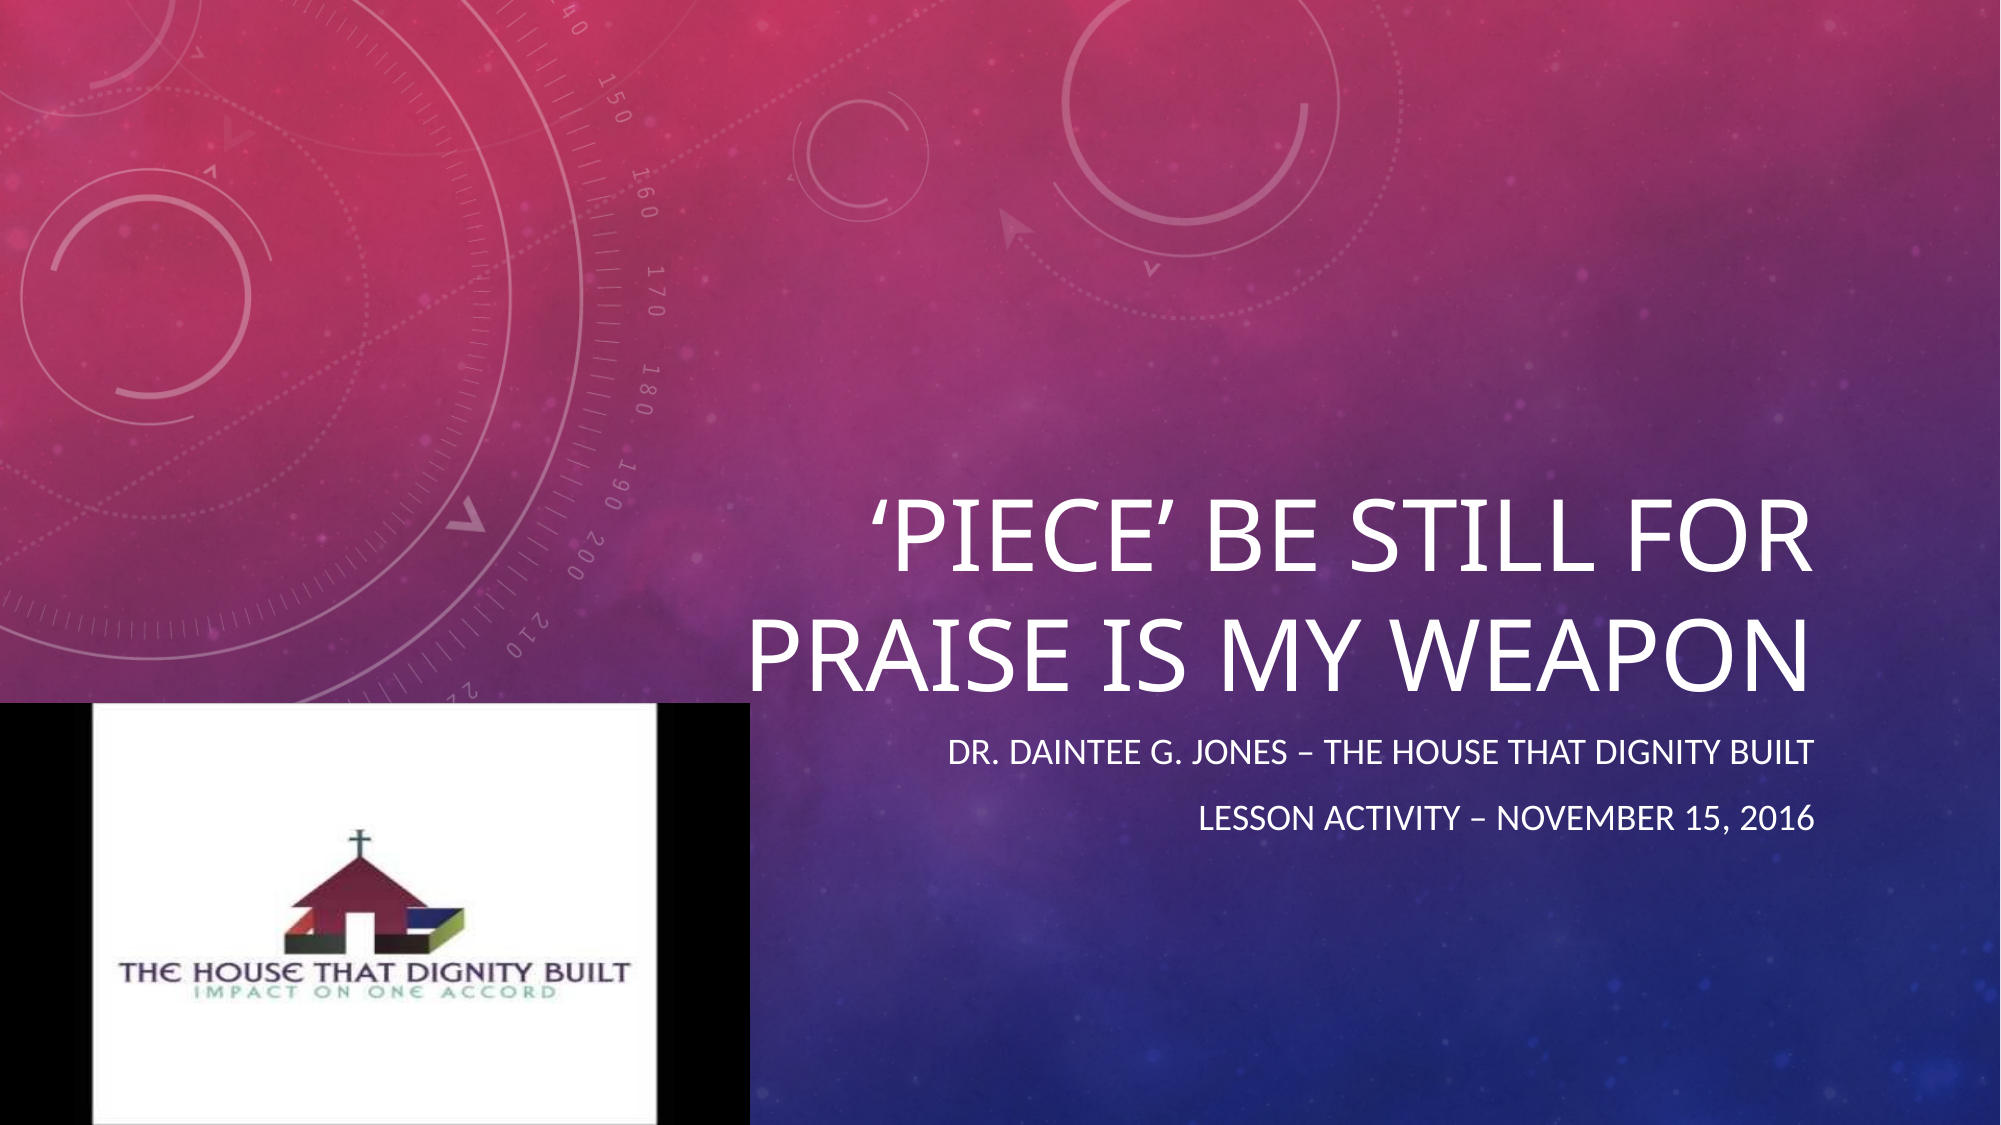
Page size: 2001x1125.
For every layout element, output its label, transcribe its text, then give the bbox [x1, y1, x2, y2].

subtitle Dr. Daintee g. Jones – the house that dignity built Lesson activity – November 15, 2016 [756, 719, 1831, 950]
title ‘Piece’ be still for praise is my weapon [650, 322, 1831, 719]
picture [0, 0, 2001, 1125]
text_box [0, 702, 751, 1125]
